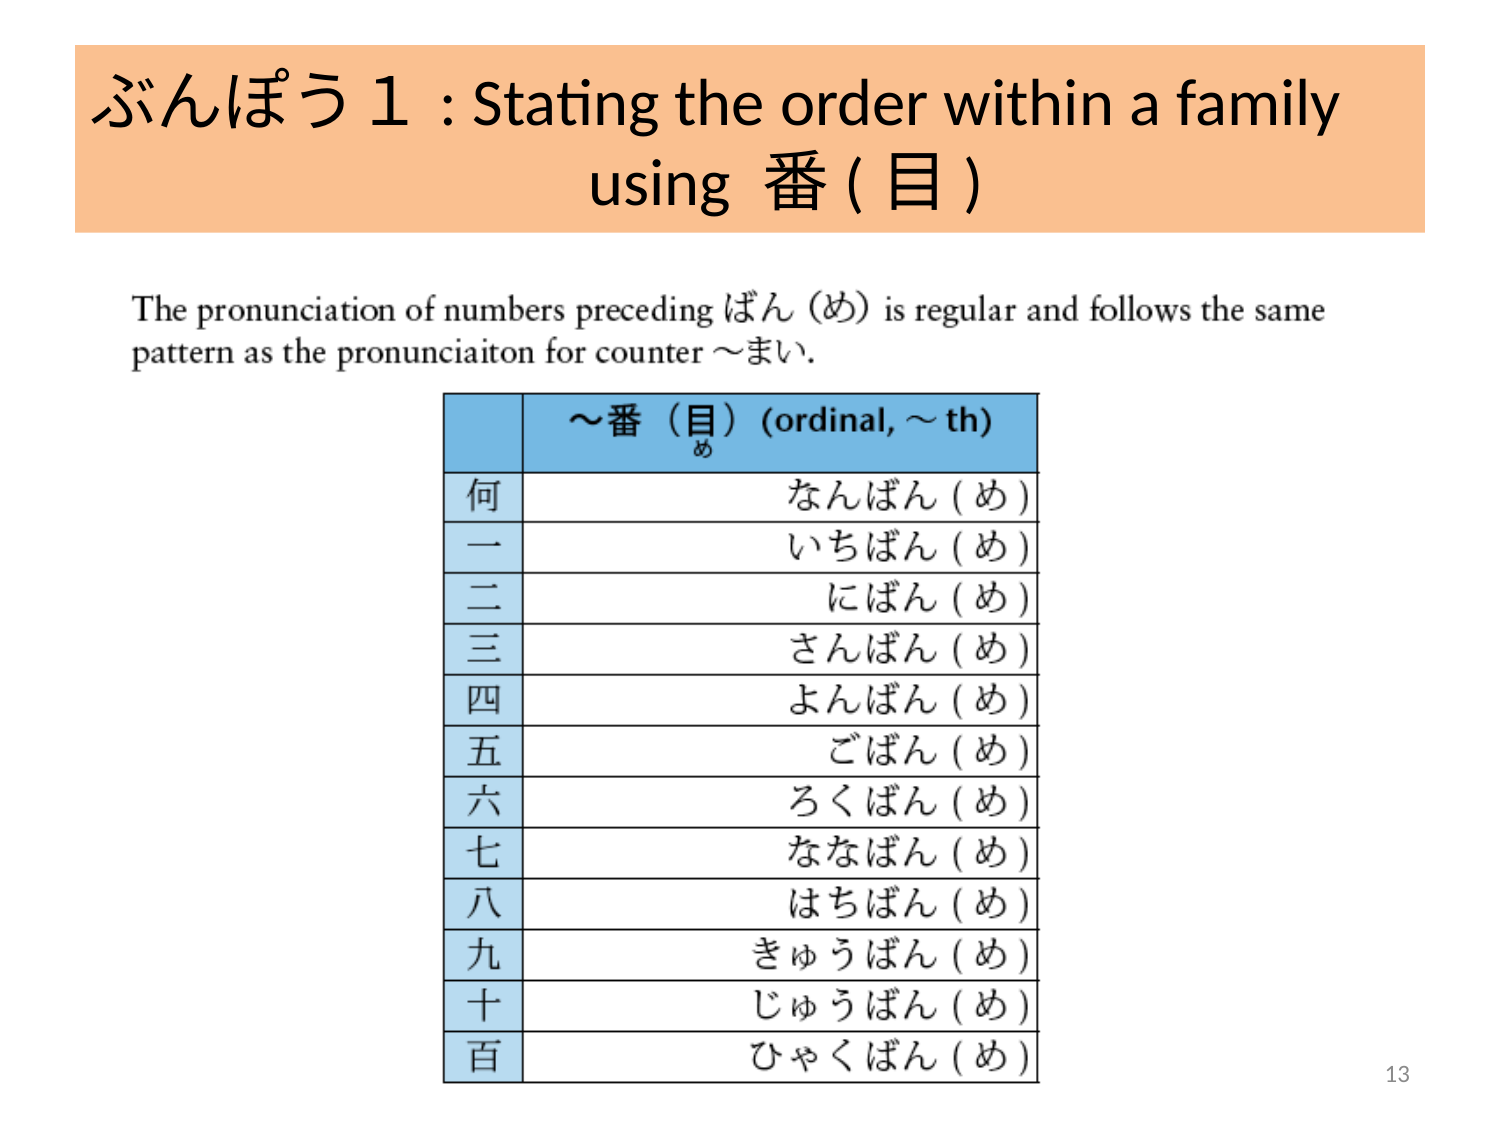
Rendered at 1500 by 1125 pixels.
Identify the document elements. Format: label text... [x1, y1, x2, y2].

slide_number 13 [1341, 1042, 1425, 1103]
title ぶんぽう１: Stating the order within a family using 番(目) [75, 45, 1425, 233]
picture [122, 286, 1337, 1103]
